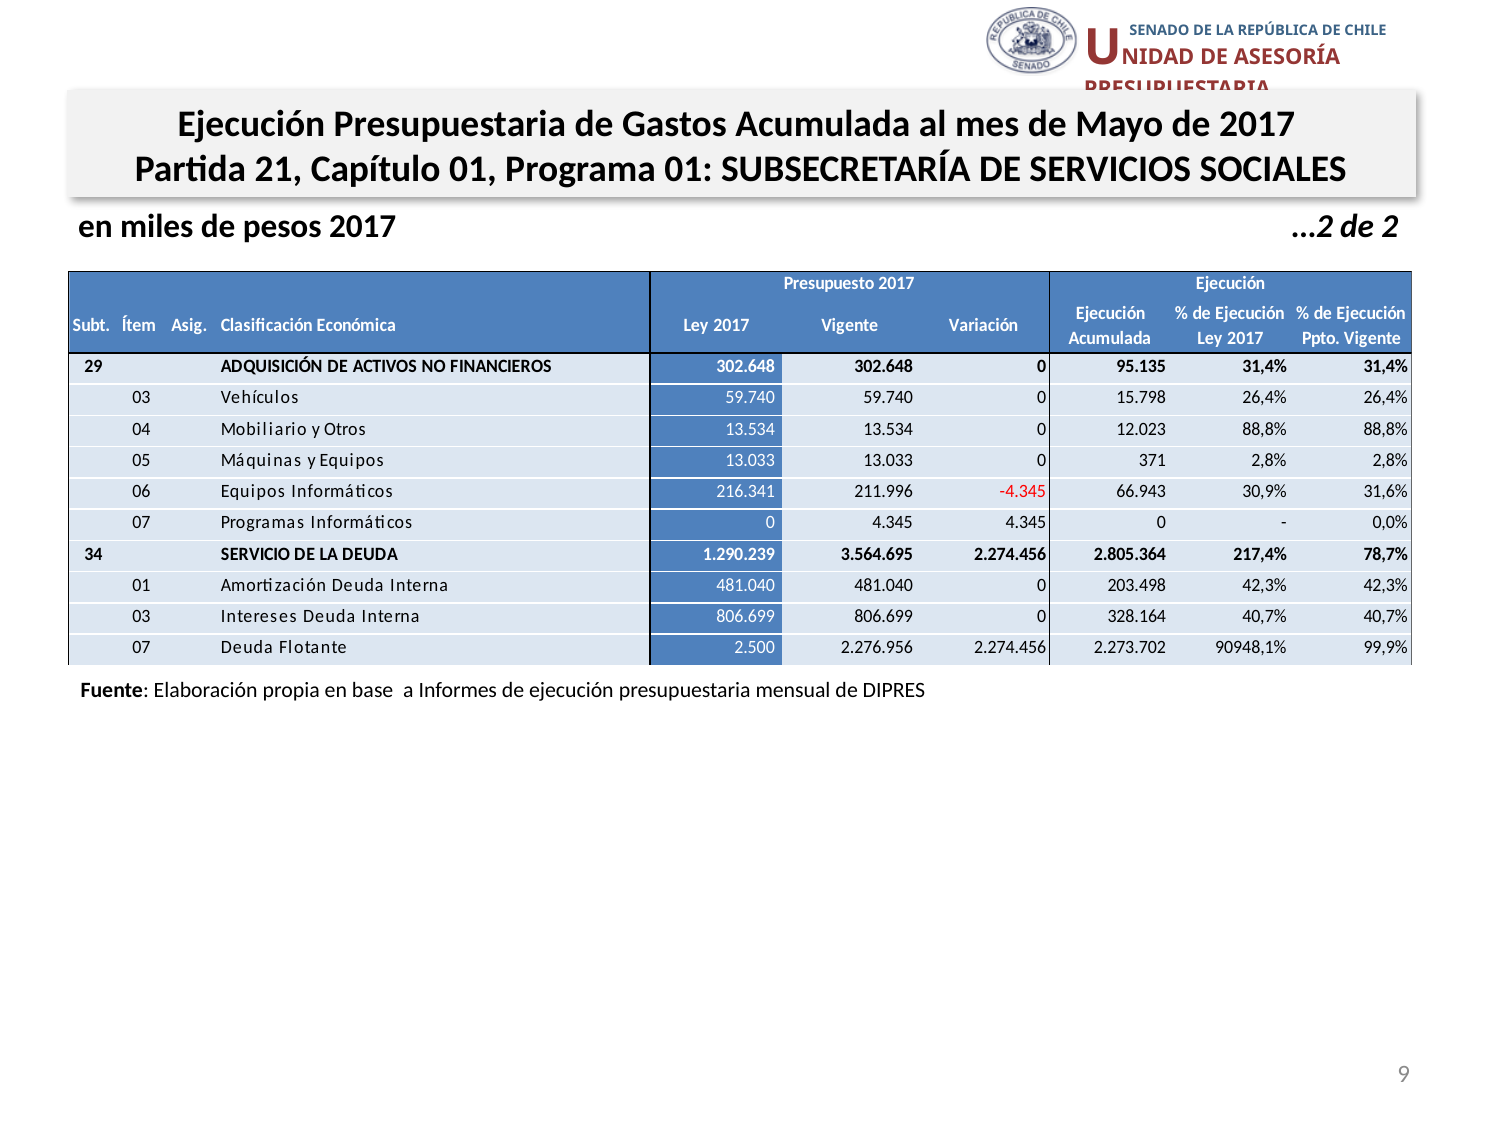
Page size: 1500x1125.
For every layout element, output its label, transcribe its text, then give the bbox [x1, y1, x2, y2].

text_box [67, 270, 1414, 667]
footer Fuente: Elaboración propia en base a Informes de ejecución presupuestaria mensual de DIPRES [65, 668, 1445, 728]
slide_number 9 [1074, 1042, 1425, 1103]
text_box en miles de pesos 2017 [63, 196, 785, 271]
picture [986, 7, 1079, 76]
text_box Ejecución Presupuestaria de Gastos Acumulada al mes de Mayo de 2017 Partida 21, Capítulo 01, Programa 01: SUBSECRETARÍA DE SERVICIOS SOCIALES [67, 90, 1415, 197]
text_box …2 de 2 [785, 196, 1413, 270]
